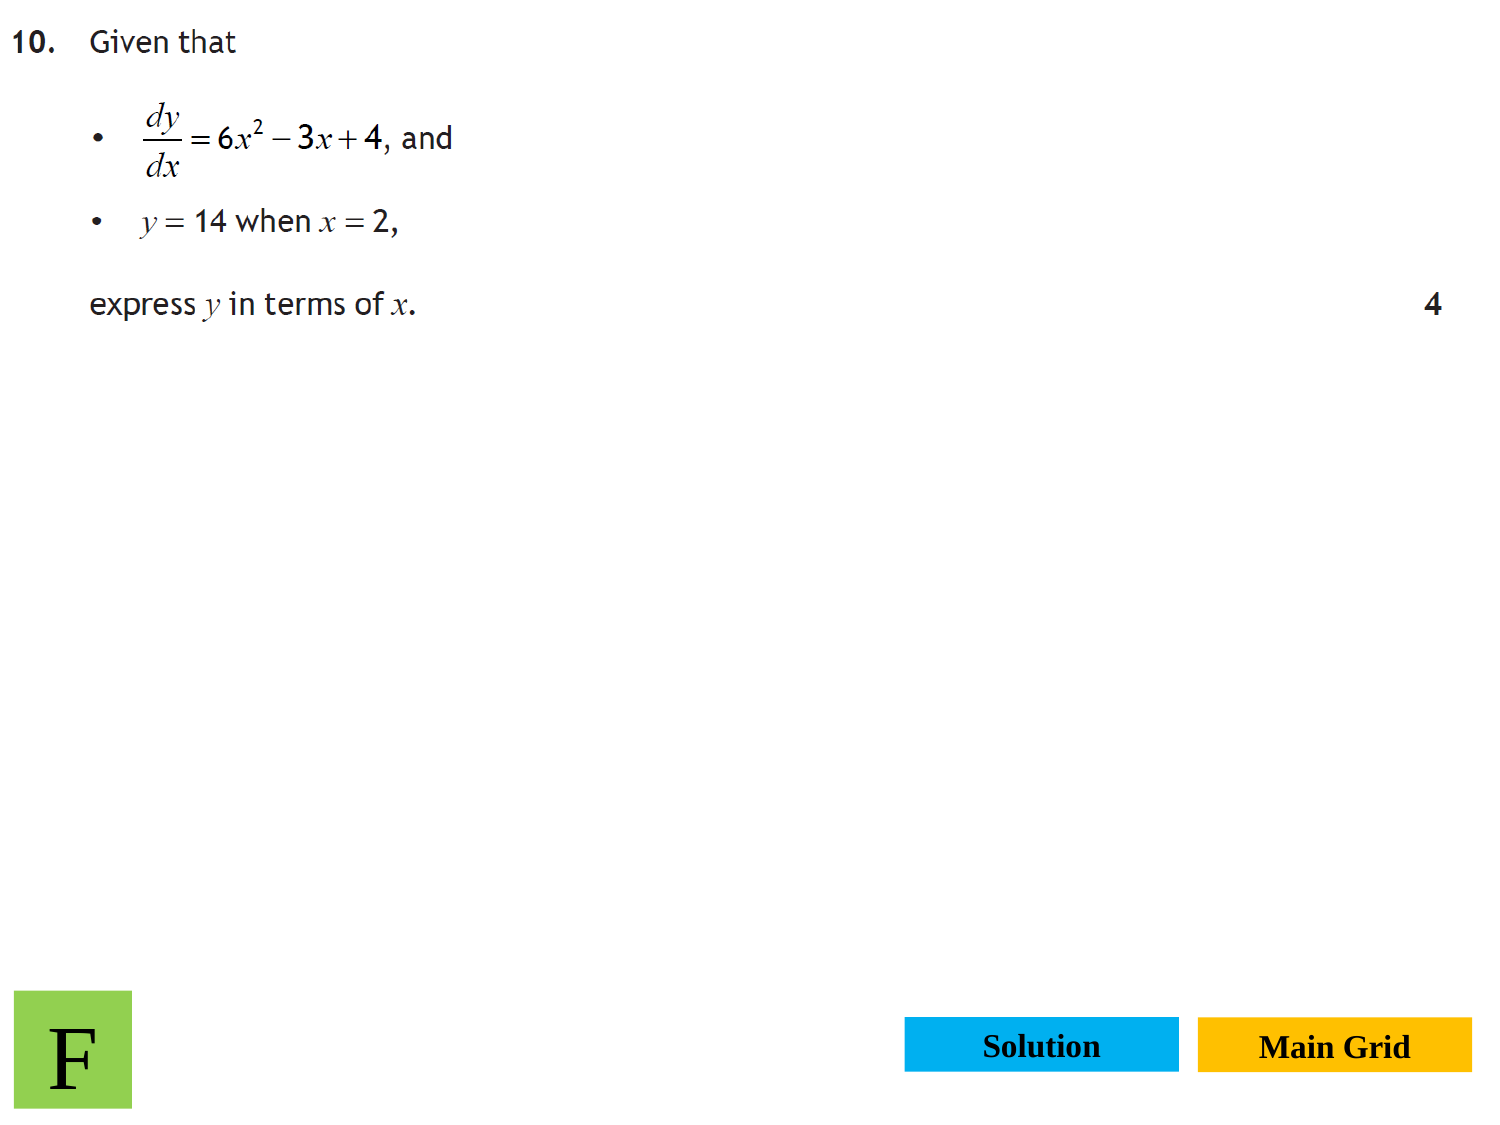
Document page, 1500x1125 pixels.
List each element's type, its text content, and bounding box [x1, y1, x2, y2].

picture [0, 0, 1500, 398]
text_box F [13, 990, 132, 1109]
text_box Solution [904, 1017, 1179, 1072]
text_box Main Grid [1197, 1017, 1473, 1073]
